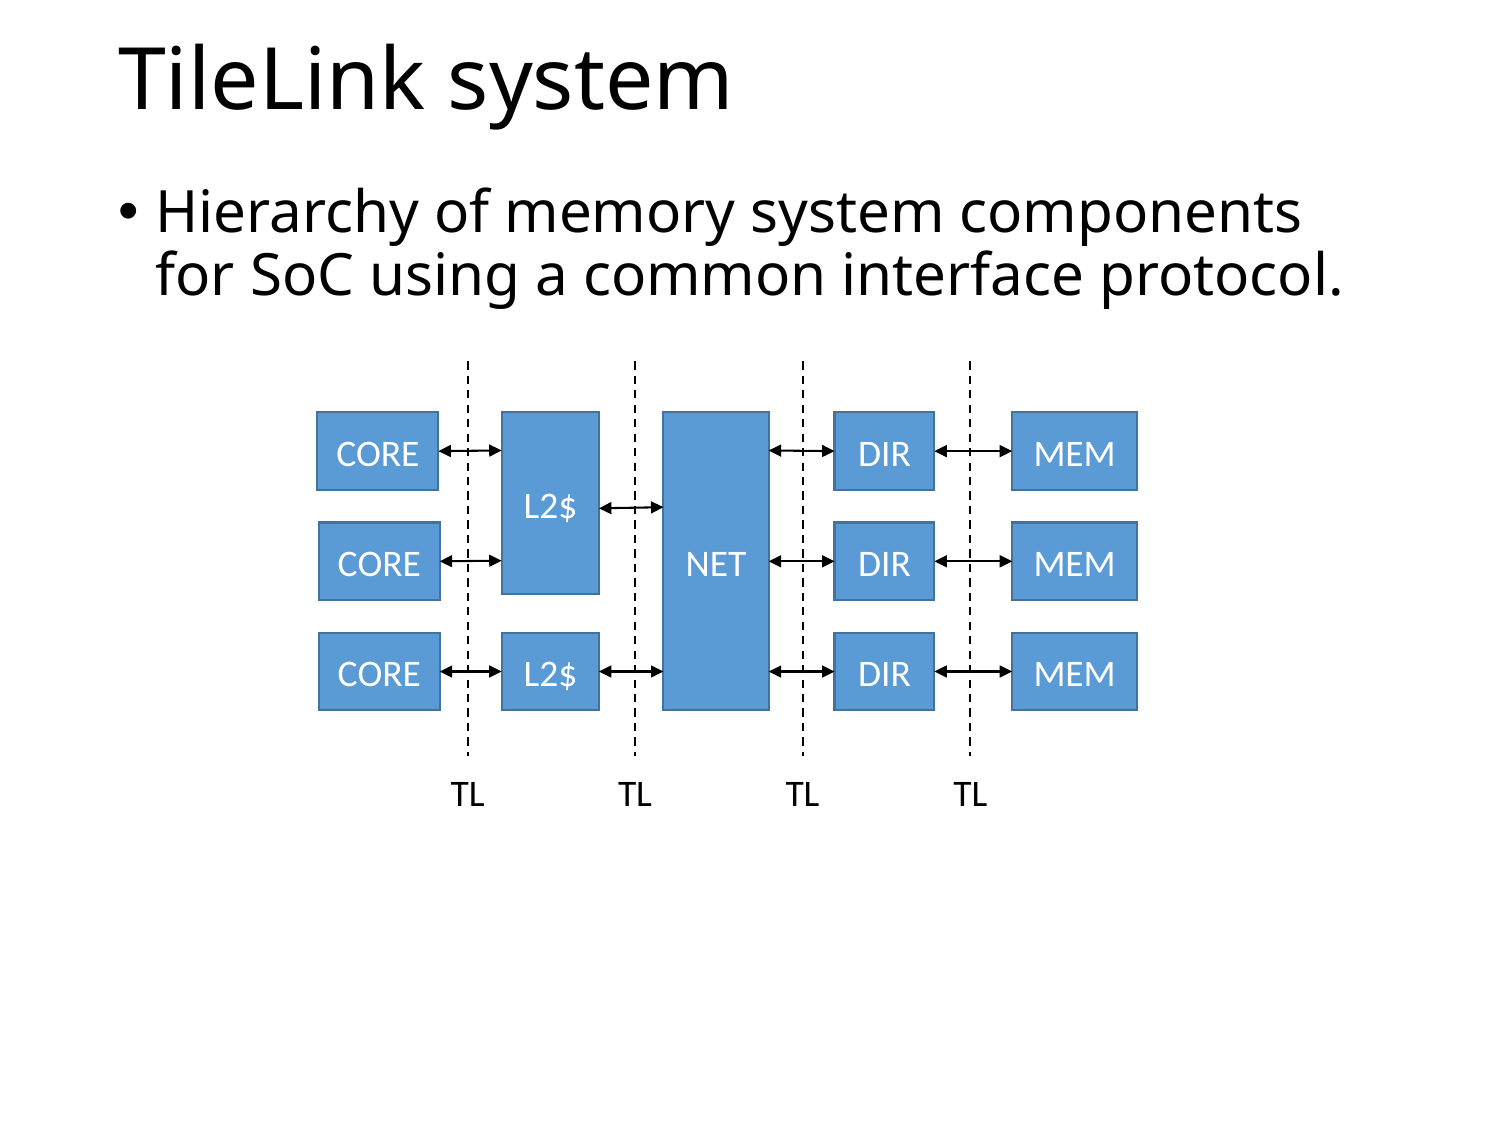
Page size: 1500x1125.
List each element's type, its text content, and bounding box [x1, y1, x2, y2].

list Hierarchy of memory system components for SoC using a common interface protocol. [103, 174, 1397, 324]
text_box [1003, 412, 1138, 711]
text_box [435, 361, 1003, 823]
title TileLink system [103, 27, 1397, 136]
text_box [317, 412, 435, 711]
